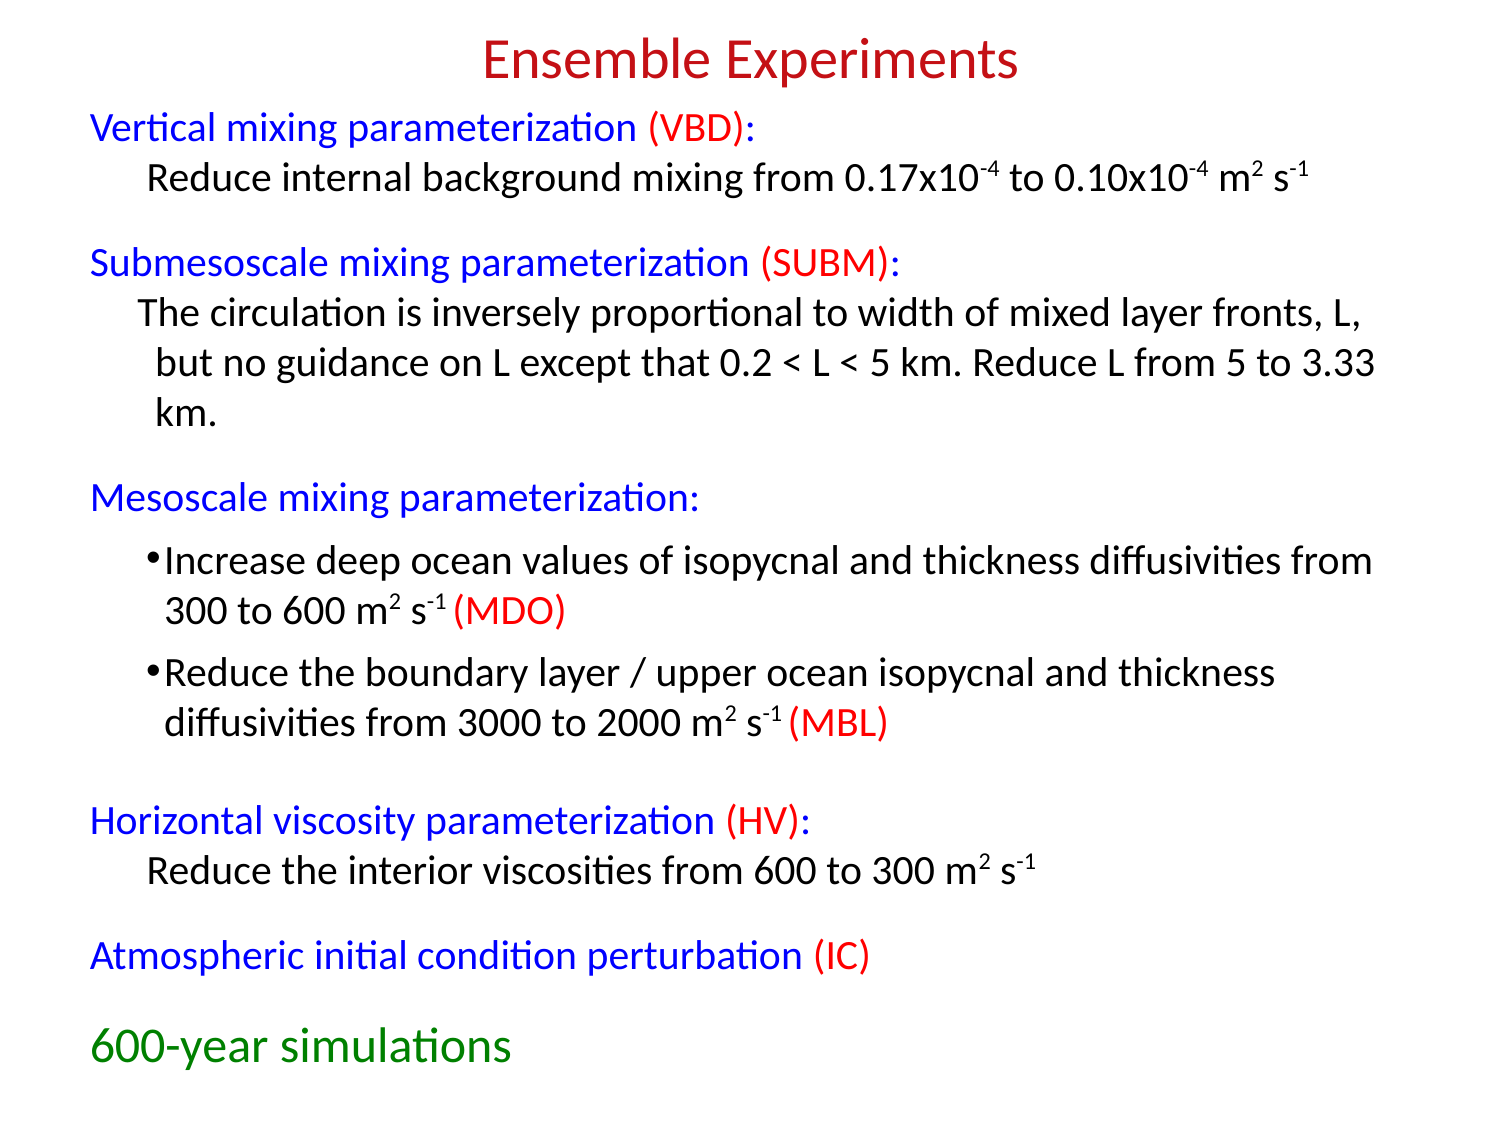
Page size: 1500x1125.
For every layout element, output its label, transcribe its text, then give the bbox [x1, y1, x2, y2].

text_box Vertical mixing parameterization (VBD): Reduce internal background mixing from 0.17x10-4 to 0.10x10-4 m2 s-1 Submesoscale mixing parameterization (SUBM): The circulation is inversely proportional to width of mixed layer fronts, L, but no guidance on L except that 0.2 < L < 5 km. Reduce L from 5 to 3.33 km. Mesoscale mixing parameterization: Increase deep ocean values of isopycnal and thickness diffusivities from 300 to 600 m2 s-1 (MDO) Reduce the boundary layer / upper ocean isopycnal and thickness diffusivities from 3000 to 2000 m2 s-1 (MBL) Horizontal viscosity parameterization (HV): Reduce the interior viscosities from 600 to 300 m2 s-1 Atmospheric initial condition perturbation (IC) 600-year simulations [75, 92, 1427, 1080]
text_box Ensemble Experiments [150, 12, 1353, 98]
